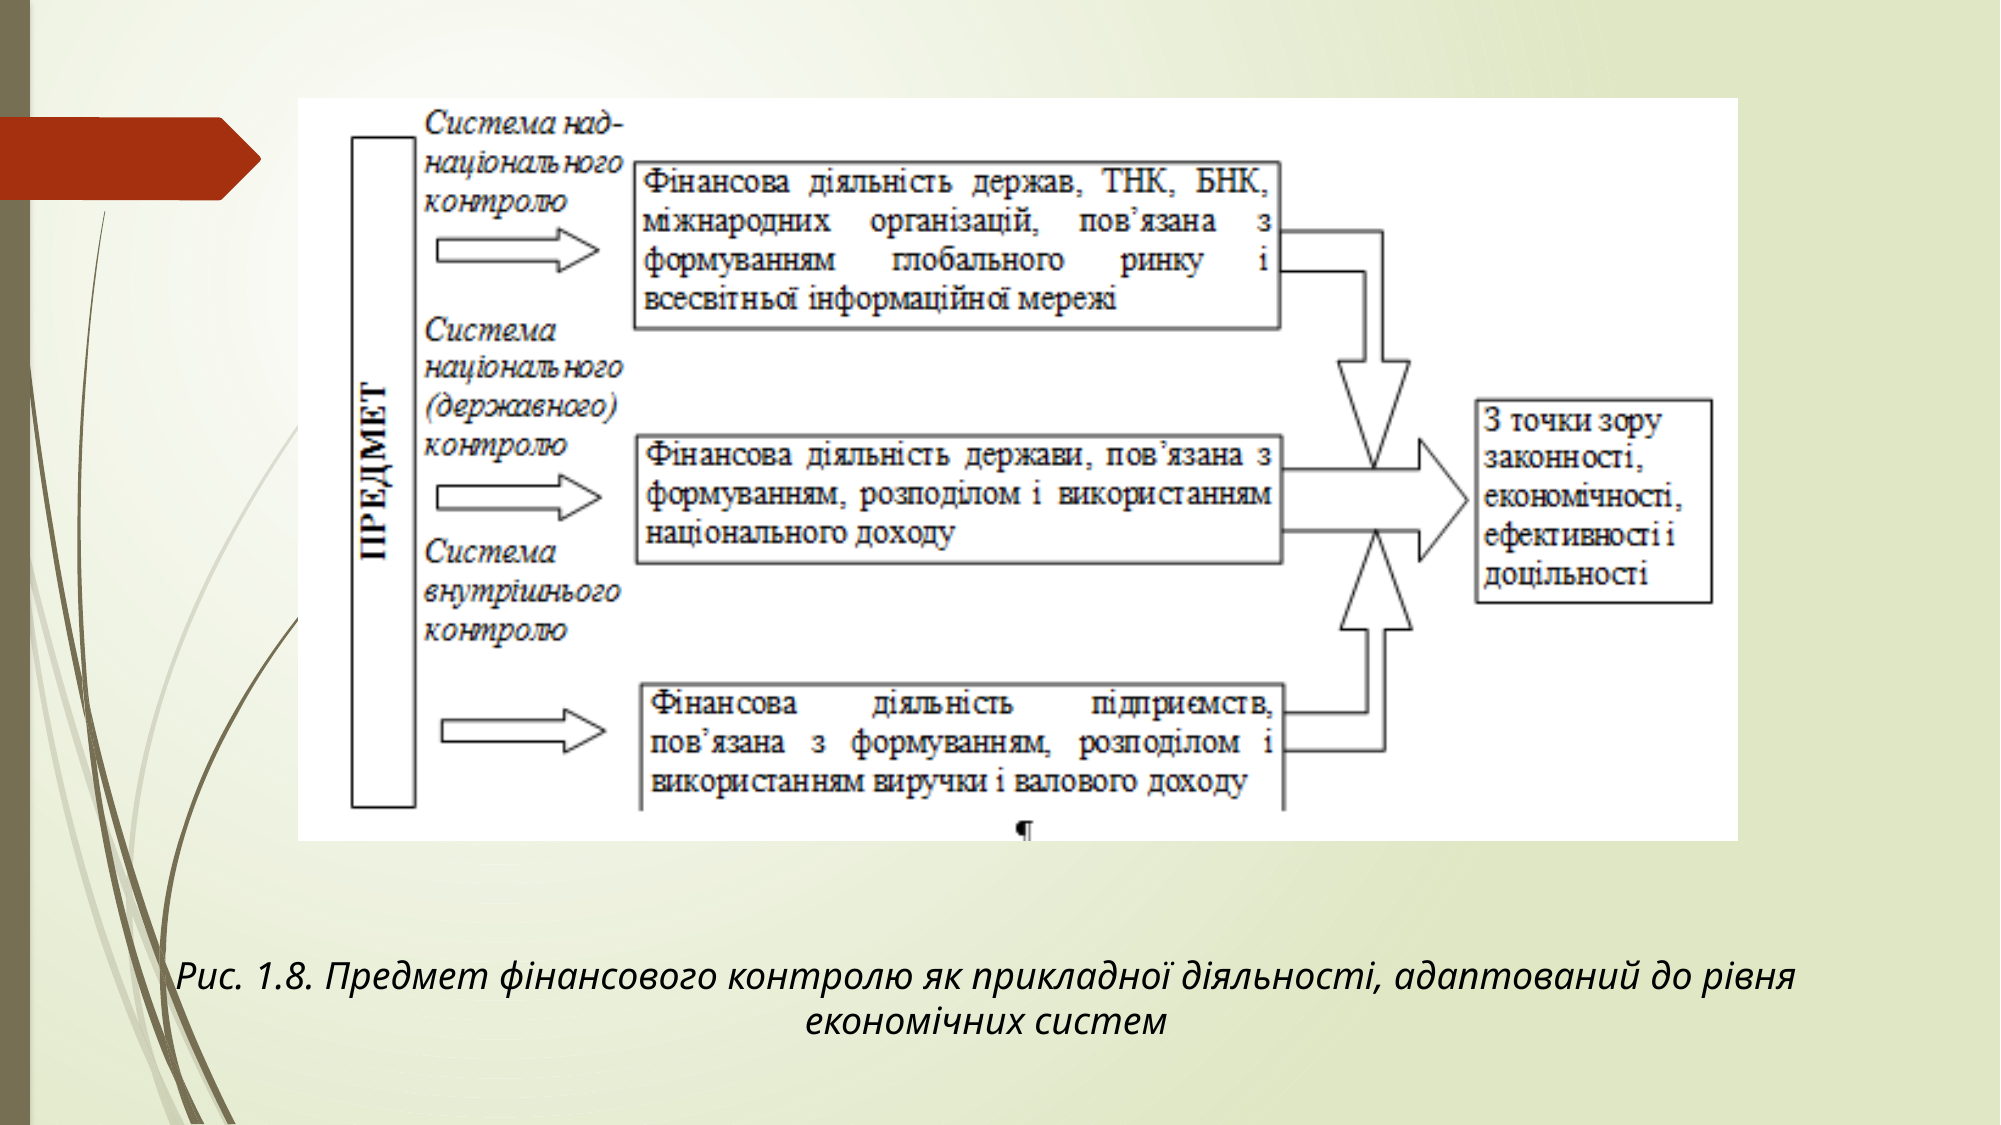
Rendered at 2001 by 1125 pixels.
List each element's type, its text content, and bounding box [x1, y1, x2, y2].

text_box Рис. 1.8. Предмет фінансового контролю як прикладної діяльності, адаптований до рівня економічних систем [142, 944, 1830, 1094]
picture [297, 97, 1738, 842]
